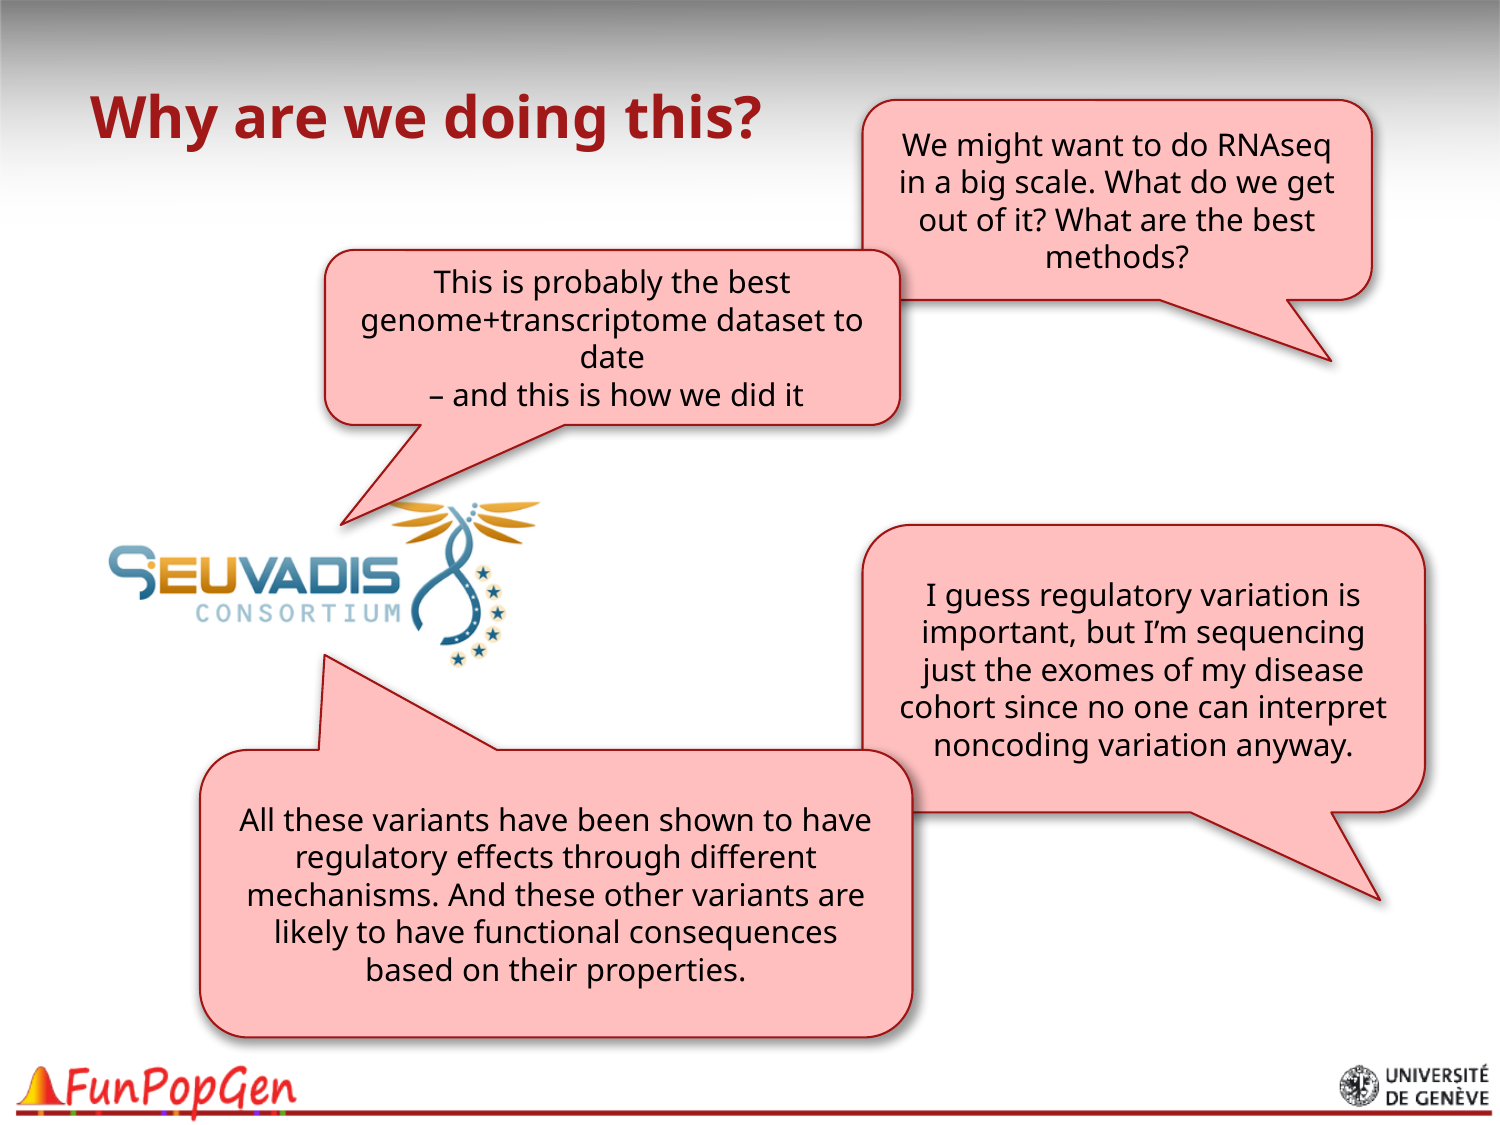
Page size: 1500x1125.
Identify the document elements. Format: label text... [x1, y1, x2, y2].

picture [0, 0, 1500, 1125]
text_box I guess regulatory variation is important, but I’m sequencing just the exomes of my disease cohort since no one can interpret noncoding variation anyway. [861, 523, 1427, 902]
text_box All these variants have been shown to have regulatory effects through different mechanisms. And these other variants are likely to have functional consequences based on their properties. [198, 683, 914, 1039]
title Why are we doing this? [0, 12, 863, 158]
text_box This is probably the best genome+transcriptome dataset to date – and this is how we did it [323, 248, 902, 496]
text_box We might want to do RNAseq in a big scale. What do we get out of it? What are the best methods? [861, 98, 1373, 363]
